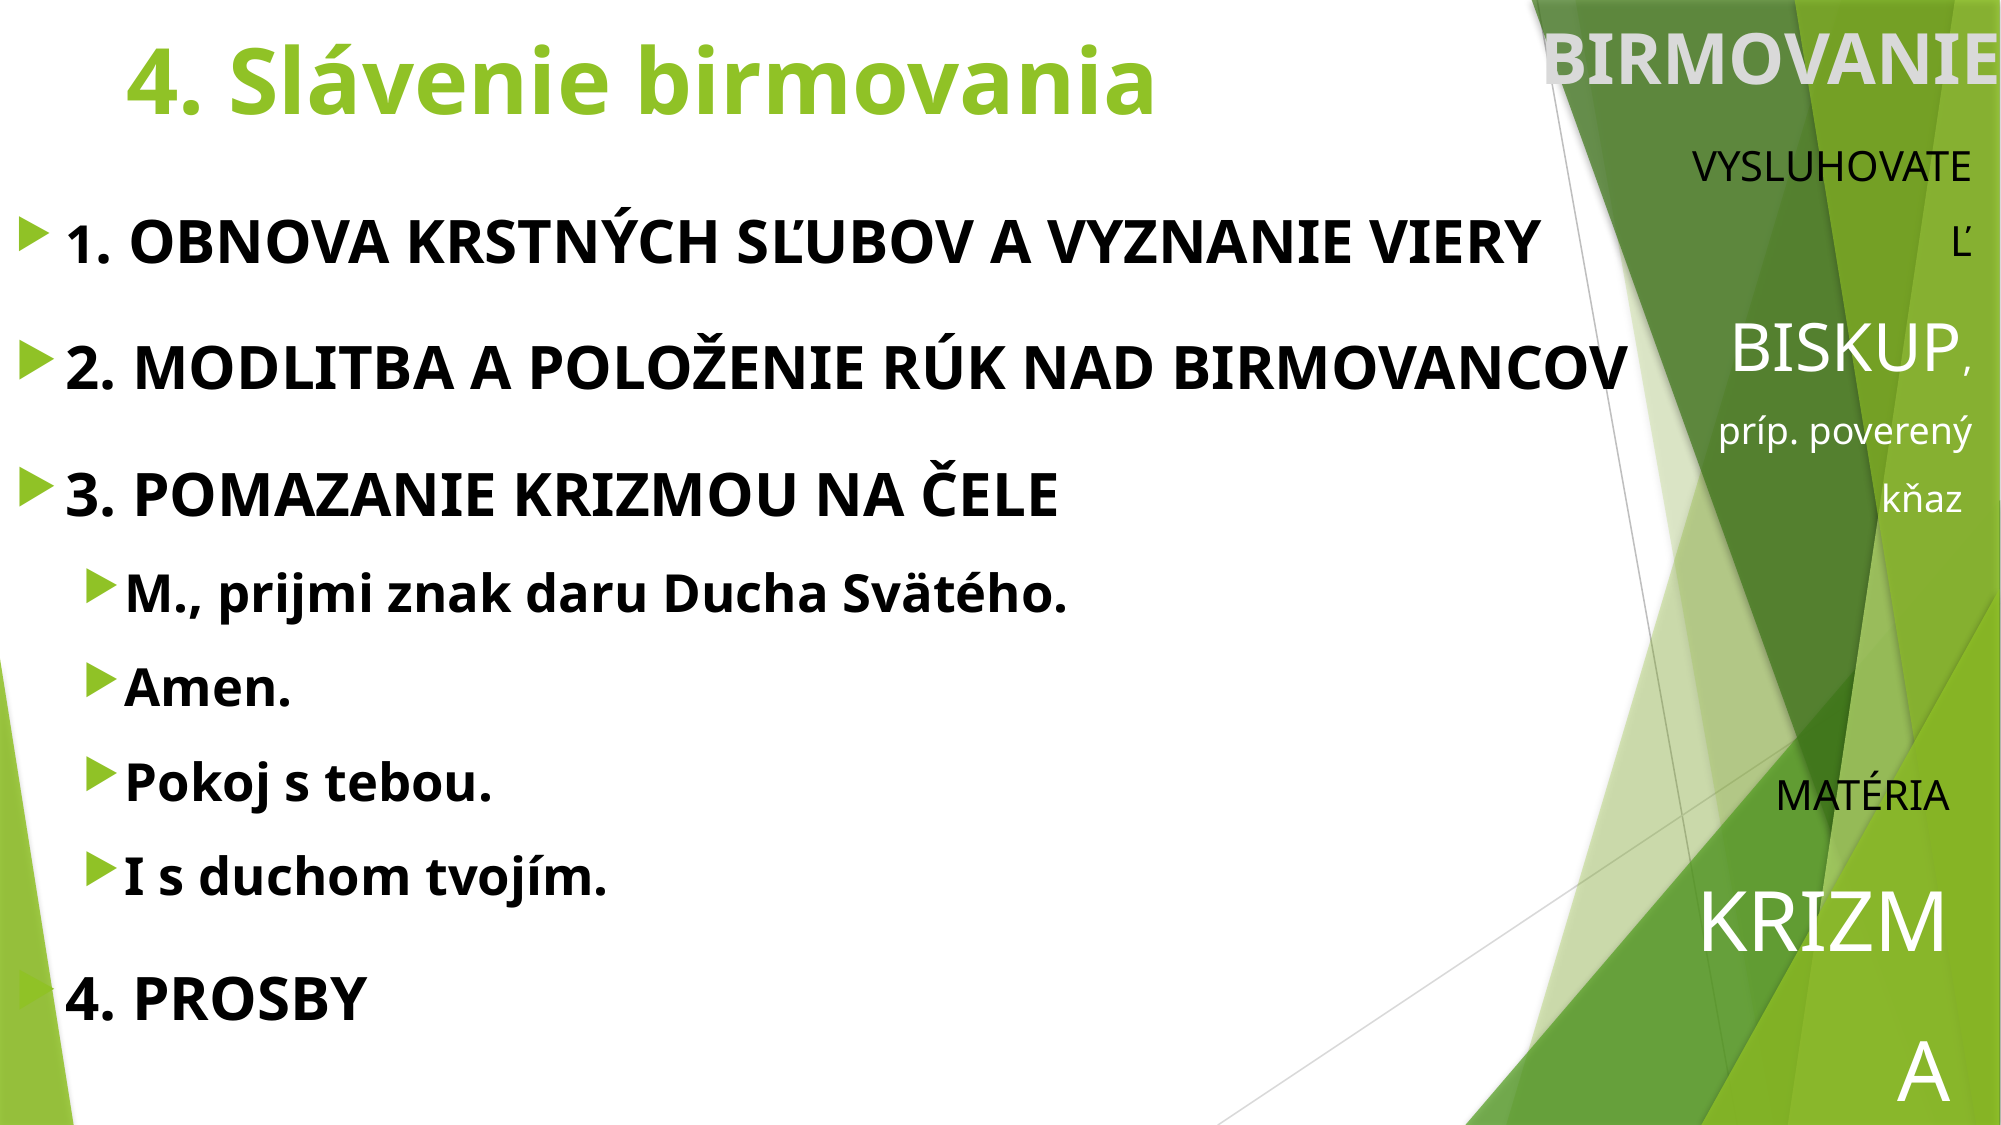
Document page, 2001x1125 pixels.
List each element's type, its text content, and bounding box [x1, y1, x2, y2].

title 4. Slávenie birmovania [111, 15, 1522, 159]
list 1. OBNOVA KRSTNÝCH SĽUBOV A VYZNANIE VIERY 2. MODLITBA A POLOŽENIE RÚK NAD BIRMOVANCOV 3. POMAZANIE KRIZMOU NA ČELE M., prijmi znak daru Ducha Svätého. Amen. Pokoj s tebou. I s duchom tvojím. 4. PROSBY [0, 159, 1681, 1125]
text_box BIRMOVANIE [1525, 6, 2000, 107]
text_box MATÉRIA KRIZMA [1658, 736, 1966, 1125]
text_box VYSLUHOVATEĽ BISKUP, príp. poverený kňaz [1658, 107, 1988, 528]
